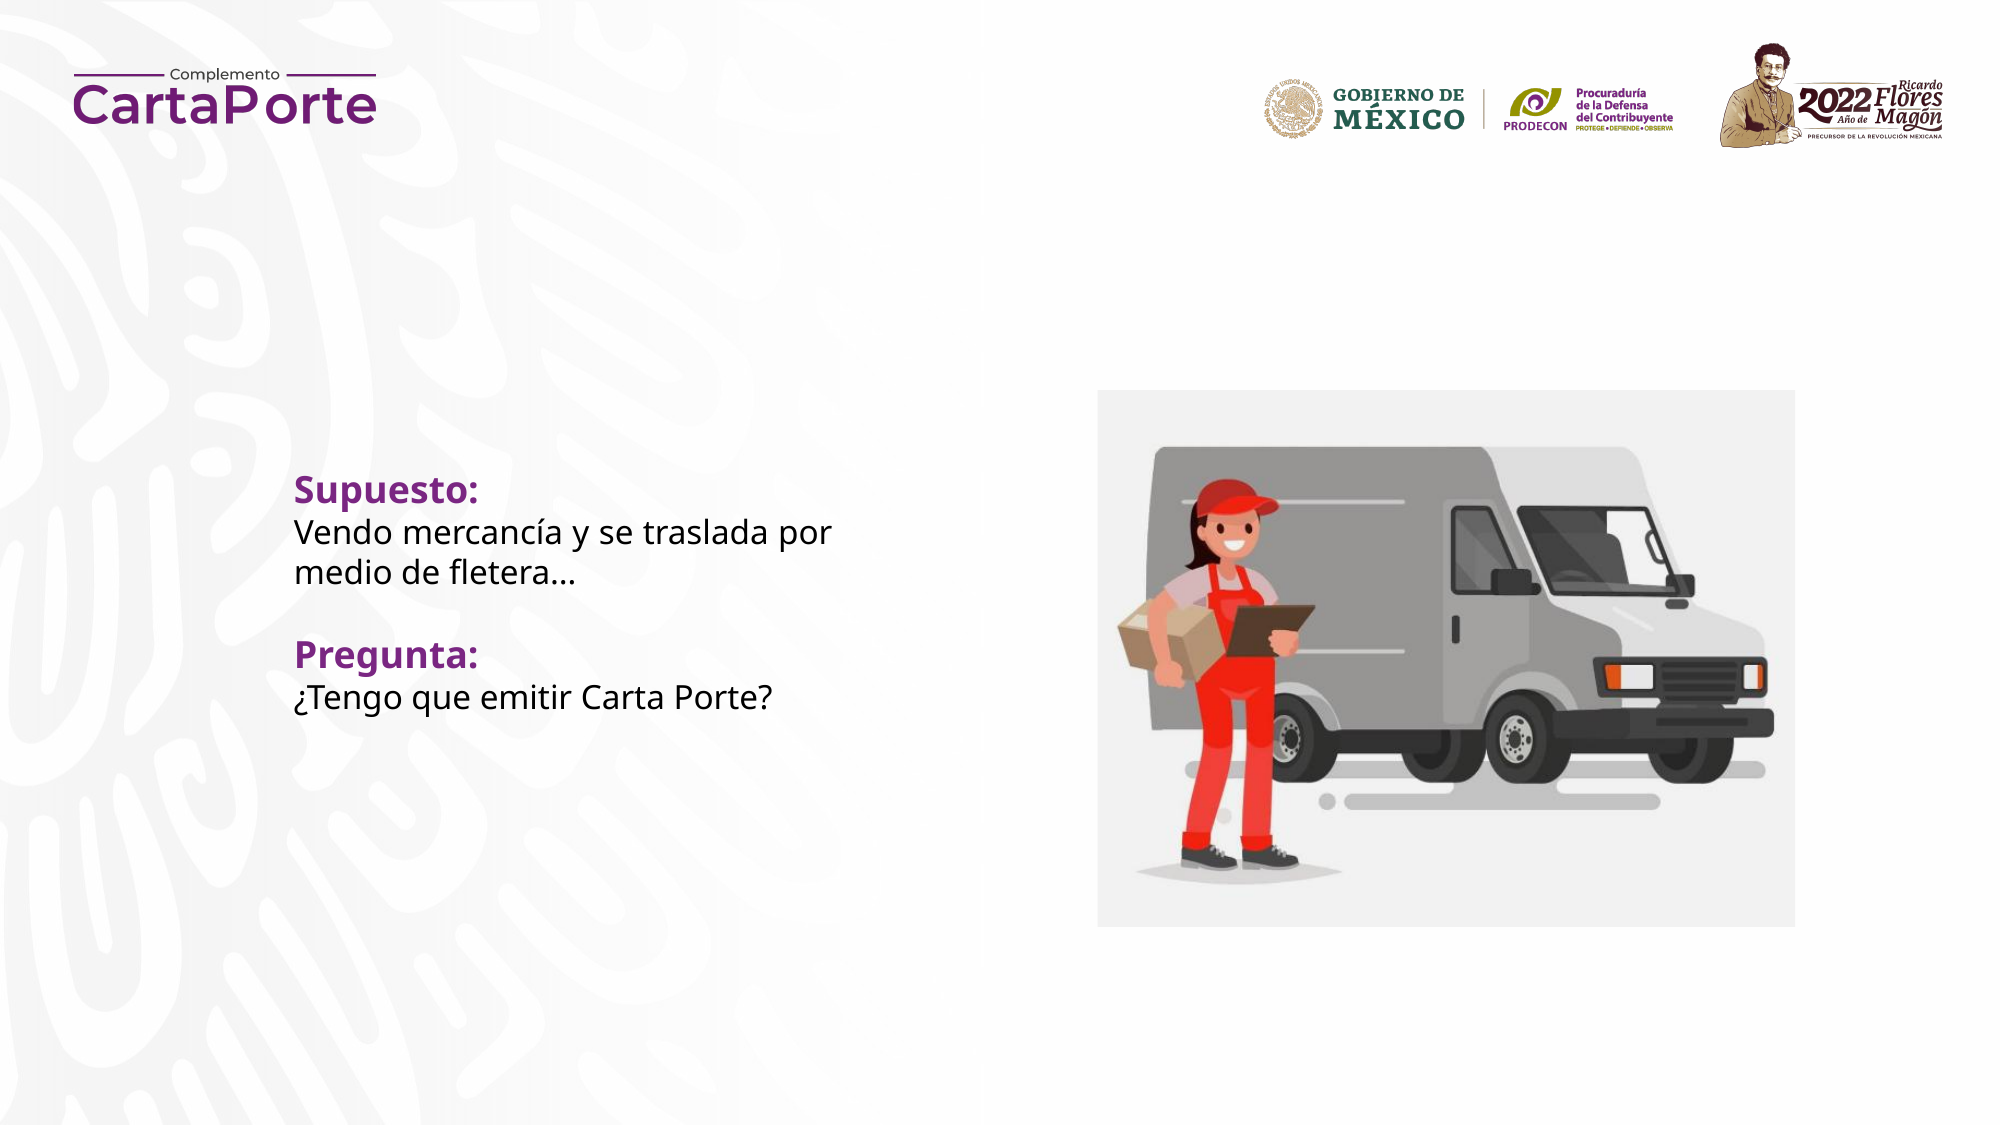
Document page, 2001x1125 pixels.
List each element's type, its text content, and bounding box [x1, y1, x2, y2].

picture [73, 68, 377, 124]
picture [1720, 43, 1943, 149]
text_box Supuesto: Vendo mercancía y se traslada por medio de fletera… Pregunta: ¿Tengo que emitir Carta Porte? [279, 458, 849, 769]
picture [1248, 56, 1688, 161]
picture [1097, 390, 1796, 928]
